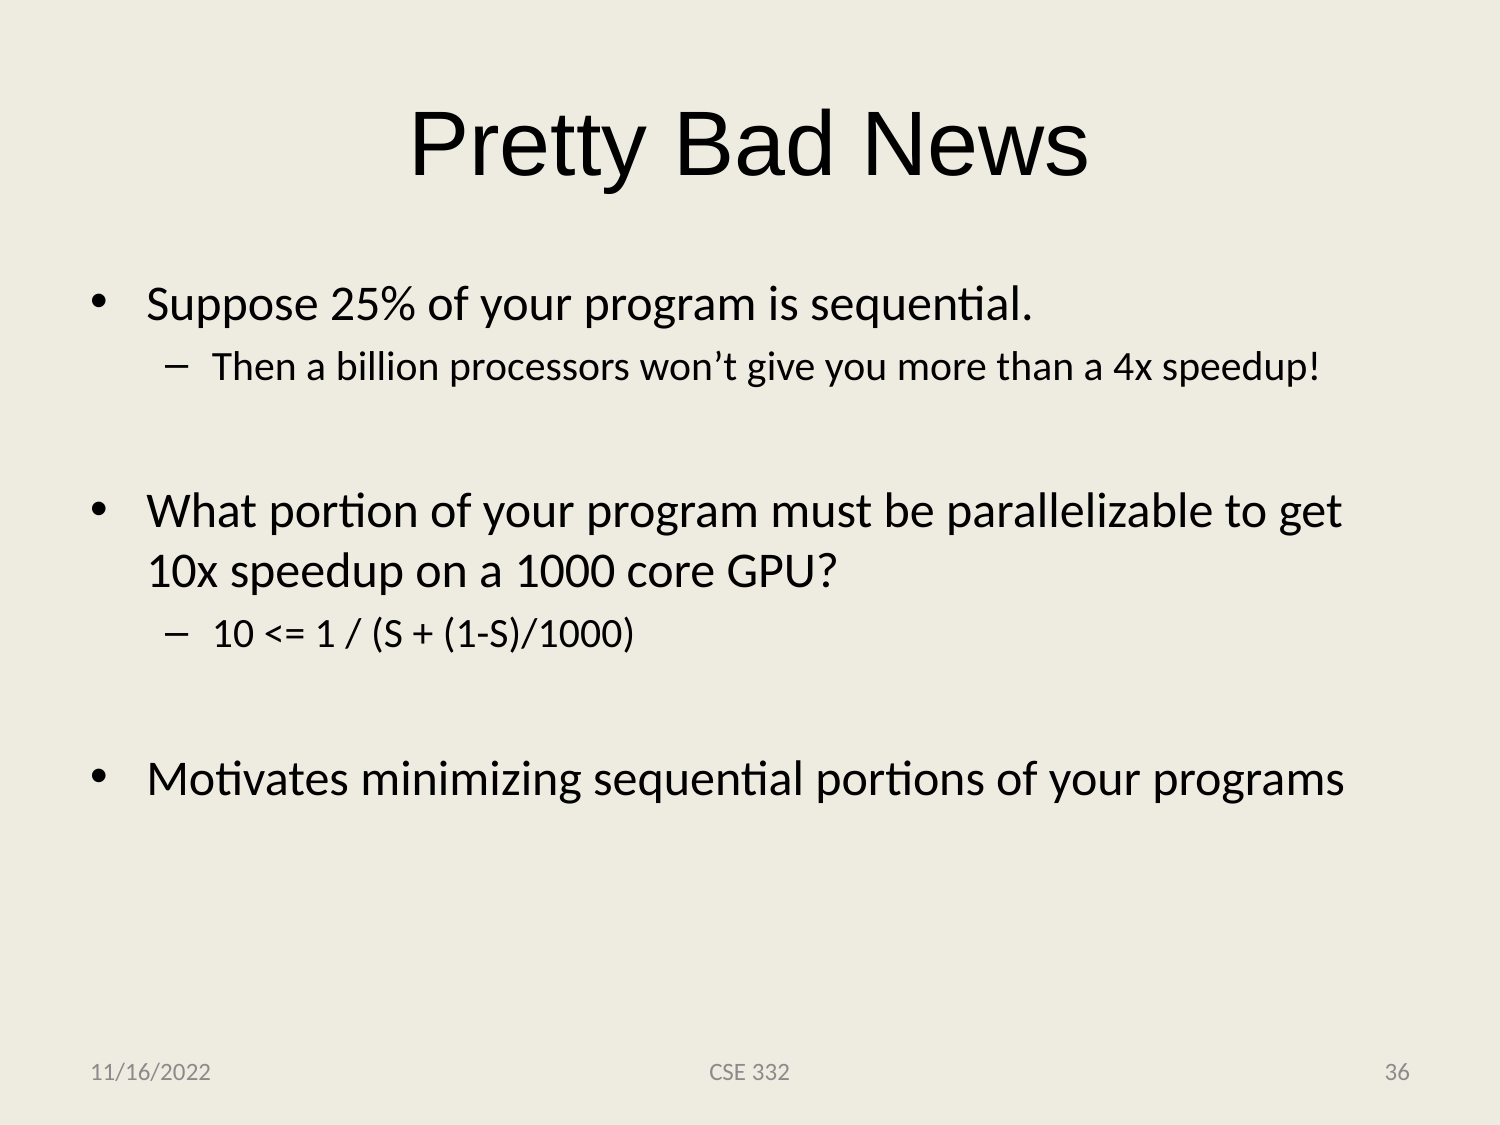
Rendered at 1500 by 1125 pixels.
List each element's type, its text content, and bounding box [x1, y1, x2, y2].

list Suppose 25% of your program is sequential. Then a billion processors won’t give you more than a 4x speedup! What portion of your program must be parallelizable to get 10x speedup on a 1000 core GPU? 10 <= 1 / (S + (1-S)/1000) Motivates minimizing sequential portions of your programs [75, 262, 1425, 1005]
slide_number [75, 1042, 425, 1103]
title Pretty Bad News [75, 45, 1425, 233]
footer CSE 332 [512, 1042, 988, 1103]
slide_number 36 [1074, 1042, 1425, 1103]
